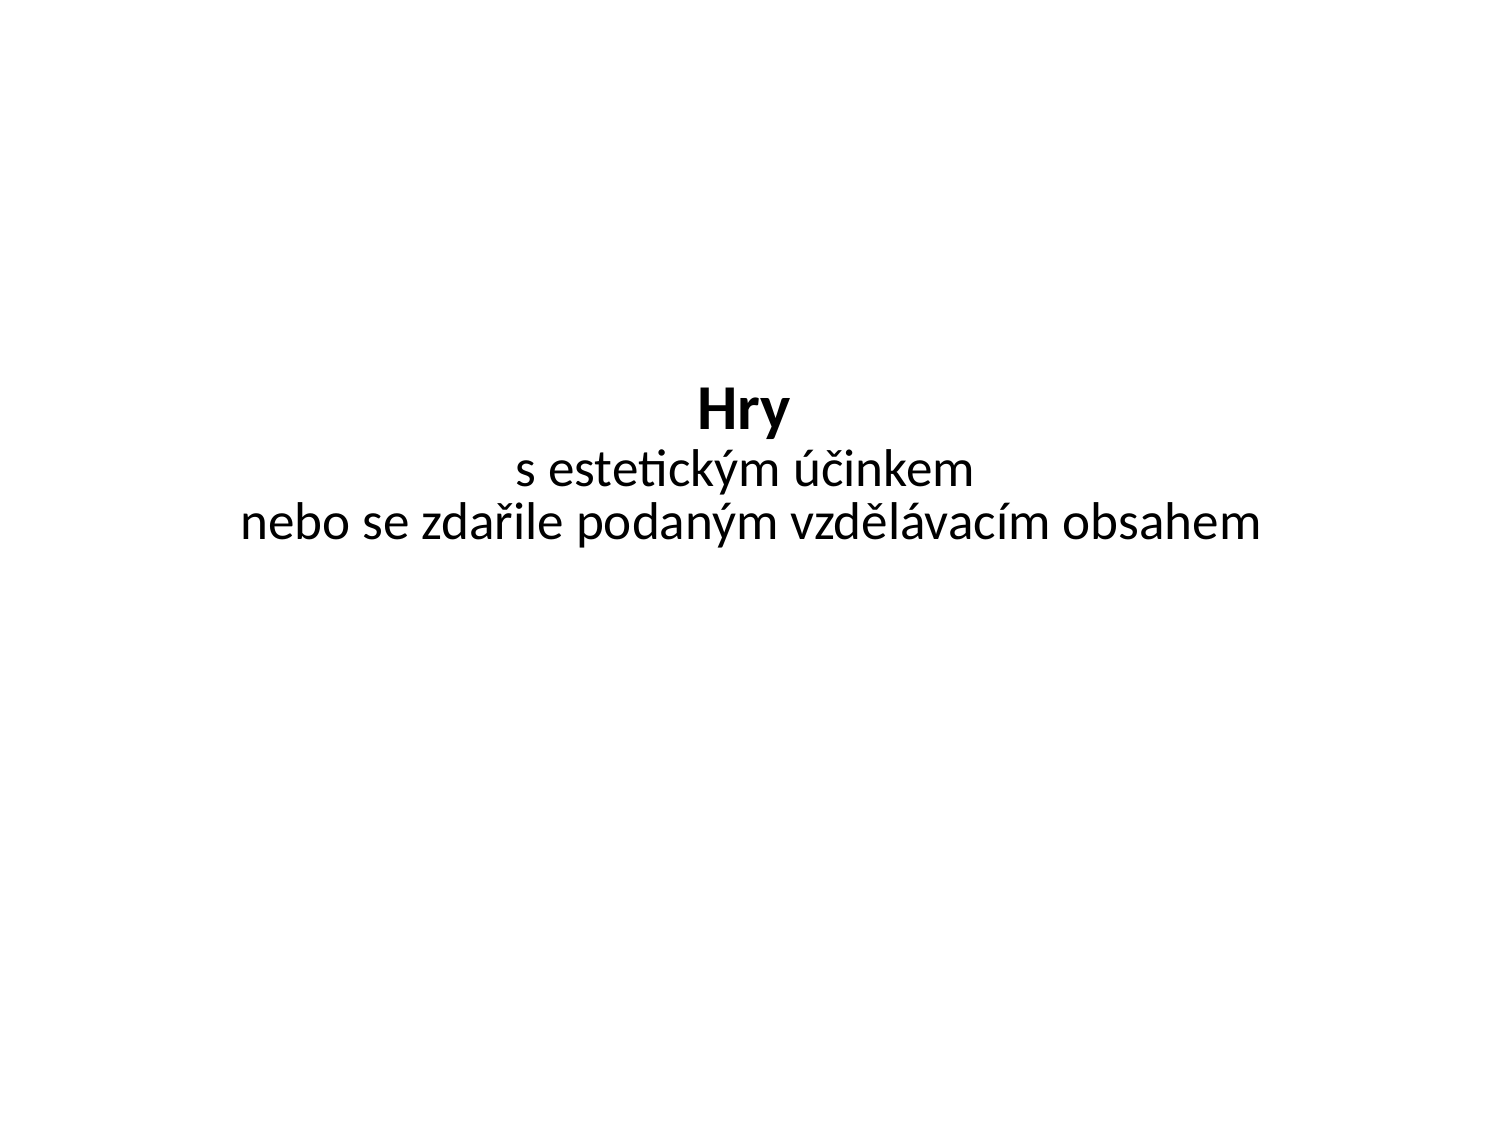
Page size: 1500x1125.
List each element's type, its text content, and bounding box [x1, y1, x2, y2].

title Hry s estetickým účinkem nebo se zdařile podaným vzdělávacím obsahem [76, 373, 1427, 561]
